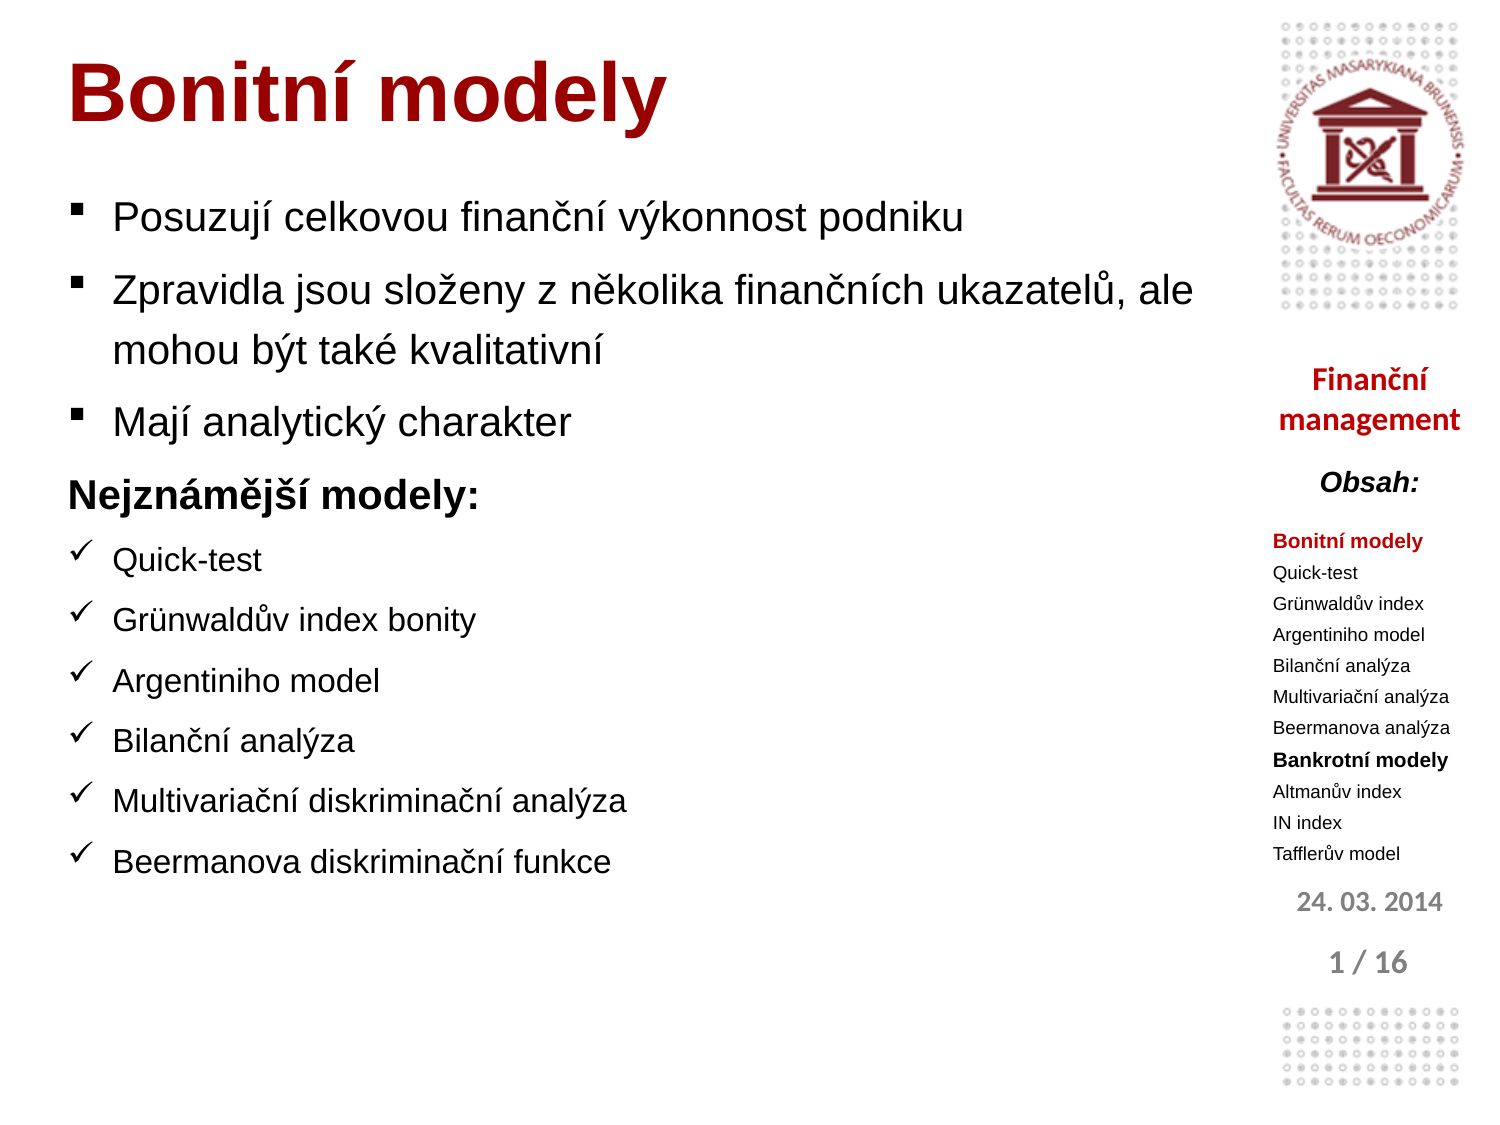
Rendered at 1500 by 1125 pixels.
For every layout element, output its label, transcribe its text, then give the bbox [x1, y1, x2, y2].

text_box Finanční management [1242, 349, 1498, 445]
text_box 1 / 16 [1240, 932, 1496, 988]
picture [1242, 3, 1498, 340]
text_box Posuzují celkovou finanční výkonnost podniku Zpravidla jsou složeny z několika finančních ukazatelů, ale mohou být také kvalitativní Mají analytický charakter Nejznámější modely: Quick-test Grünwaldův index bonity Argentiniho model Bilanční analýza Multivariační diskriminační analýza Beermanova diskriminační funkce [53, 172, 1223, 1071]
picture [1257, 975, 1482, 1114]
text_box Obsah: Bonitní modely Quick-test Grünwaldův index Argentiniho model Bilanční analýza Multivariační analýza Beermanova analýza Bankrotní modely Altmanův index IN index Tafflerův model [1258, 456, 1482, 875]
text_box 24. 03. 2014 [1242, 874, 1498, 925]
text_box Bonitní modely [53, 30, 1223, 145]
